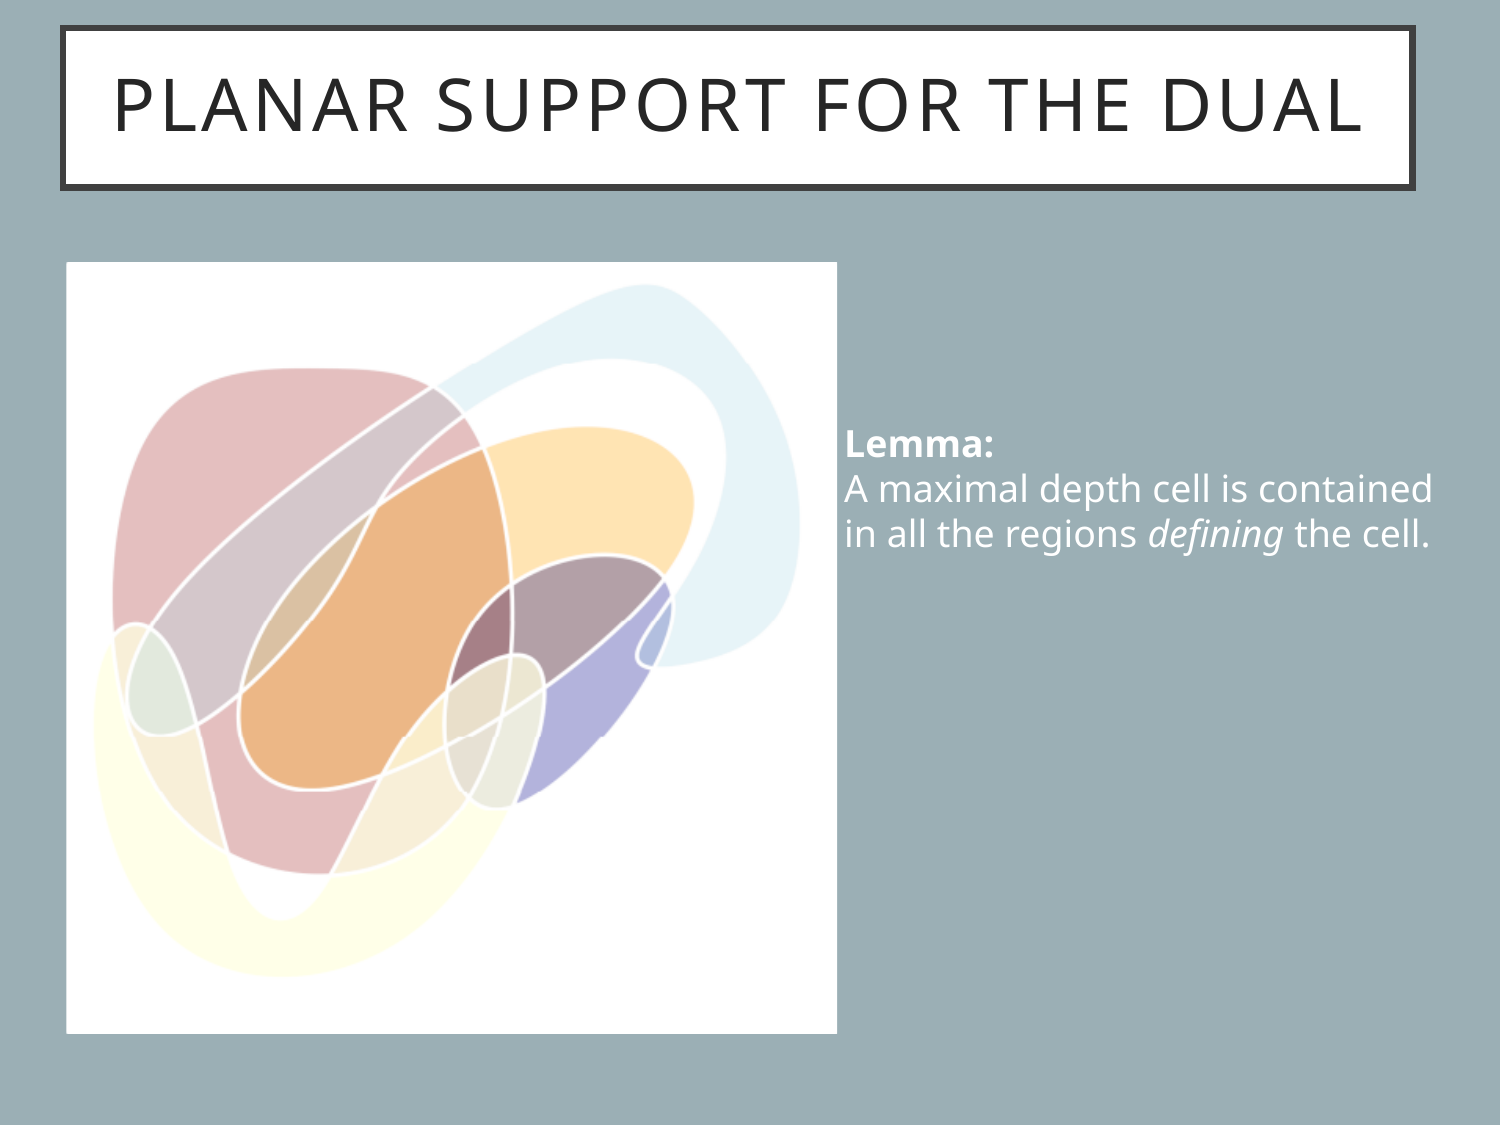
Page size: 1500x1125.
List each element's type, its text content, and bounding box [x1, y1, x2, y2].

picture [66, 262, 838, 1034]
text_box Lemma: A maximal depth cell is contained in all the regions defining the cell. [838, 412, 1450, 563]
title Planar support for the dual [60, 25, 1416, 191]
